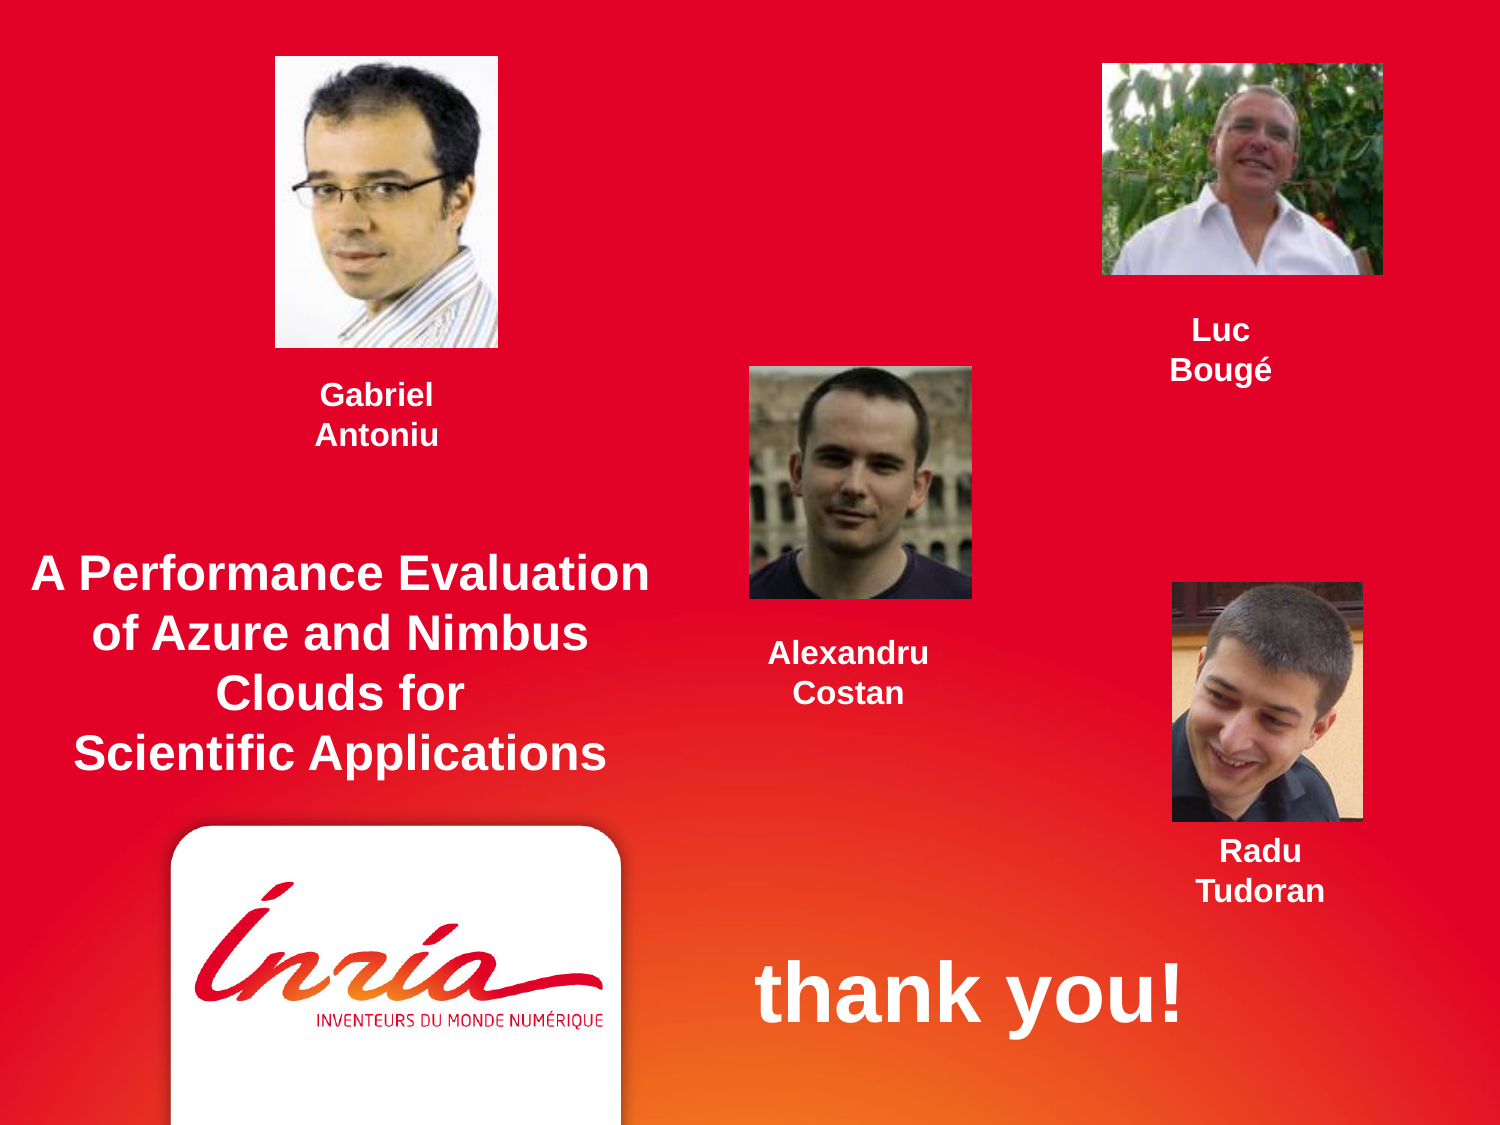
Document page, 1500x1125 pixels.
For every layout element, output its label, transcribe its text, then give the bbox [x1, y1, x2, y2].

text_box Gabriel Antoniu [288, 365, 466, 460]
text_box A Performance Evaluation of Azure and Nimbus Clouds for Scientific Applications [27, 540, 654, 755]
text_box Alexandru Costan [749, 624, 949, 719]
title thank you! [261, 937, 1500, 1125]
text_box Luc Bougé [1132, 300, 1310, 396]
picture [0, 0, 1500, 1125]
text_box Radu Tudoran [1179, 830, 1342, 917]
